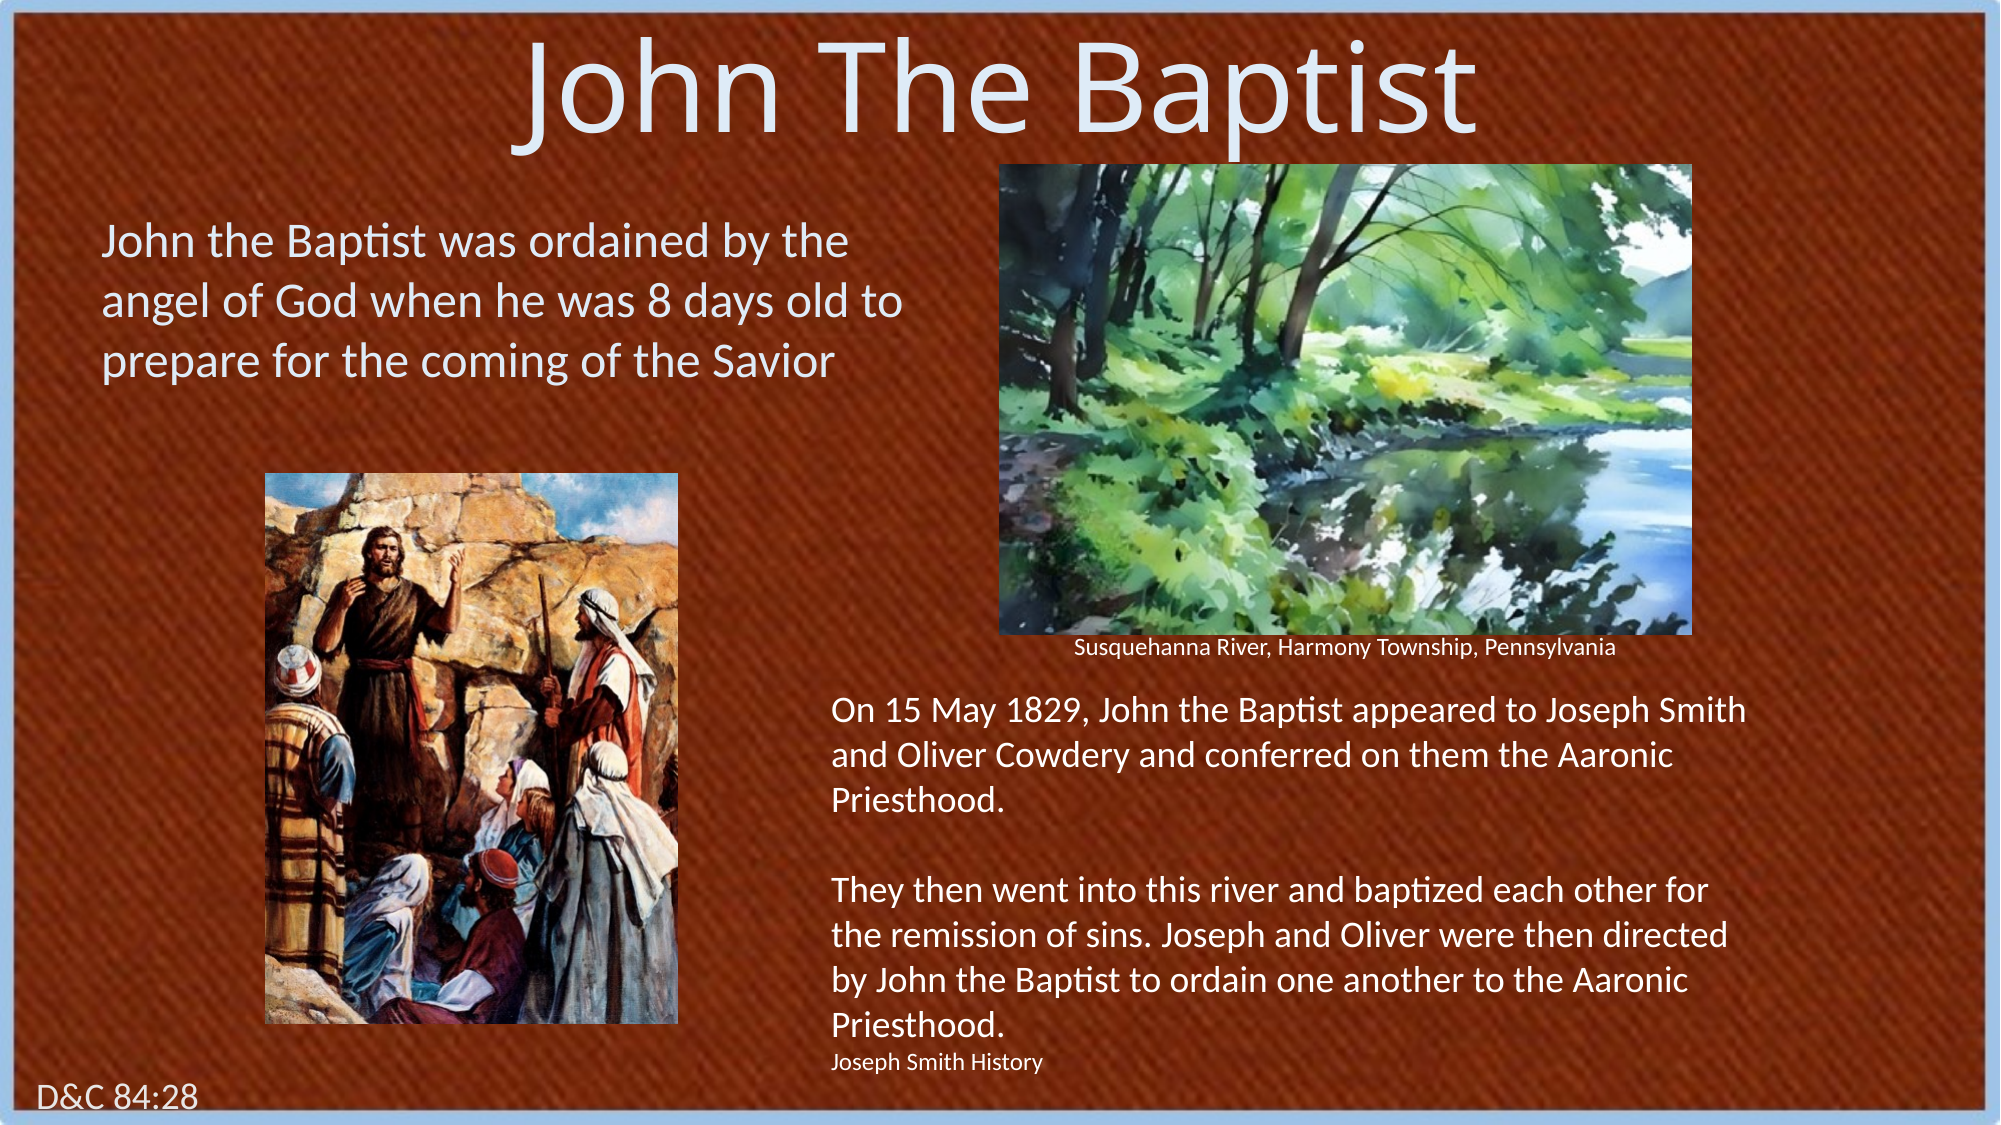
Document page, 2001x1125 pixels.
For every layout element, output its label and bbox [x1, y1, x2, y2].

text_box [985, 164, 1706, 669]
picture [0, 0, 2000, 1125]
